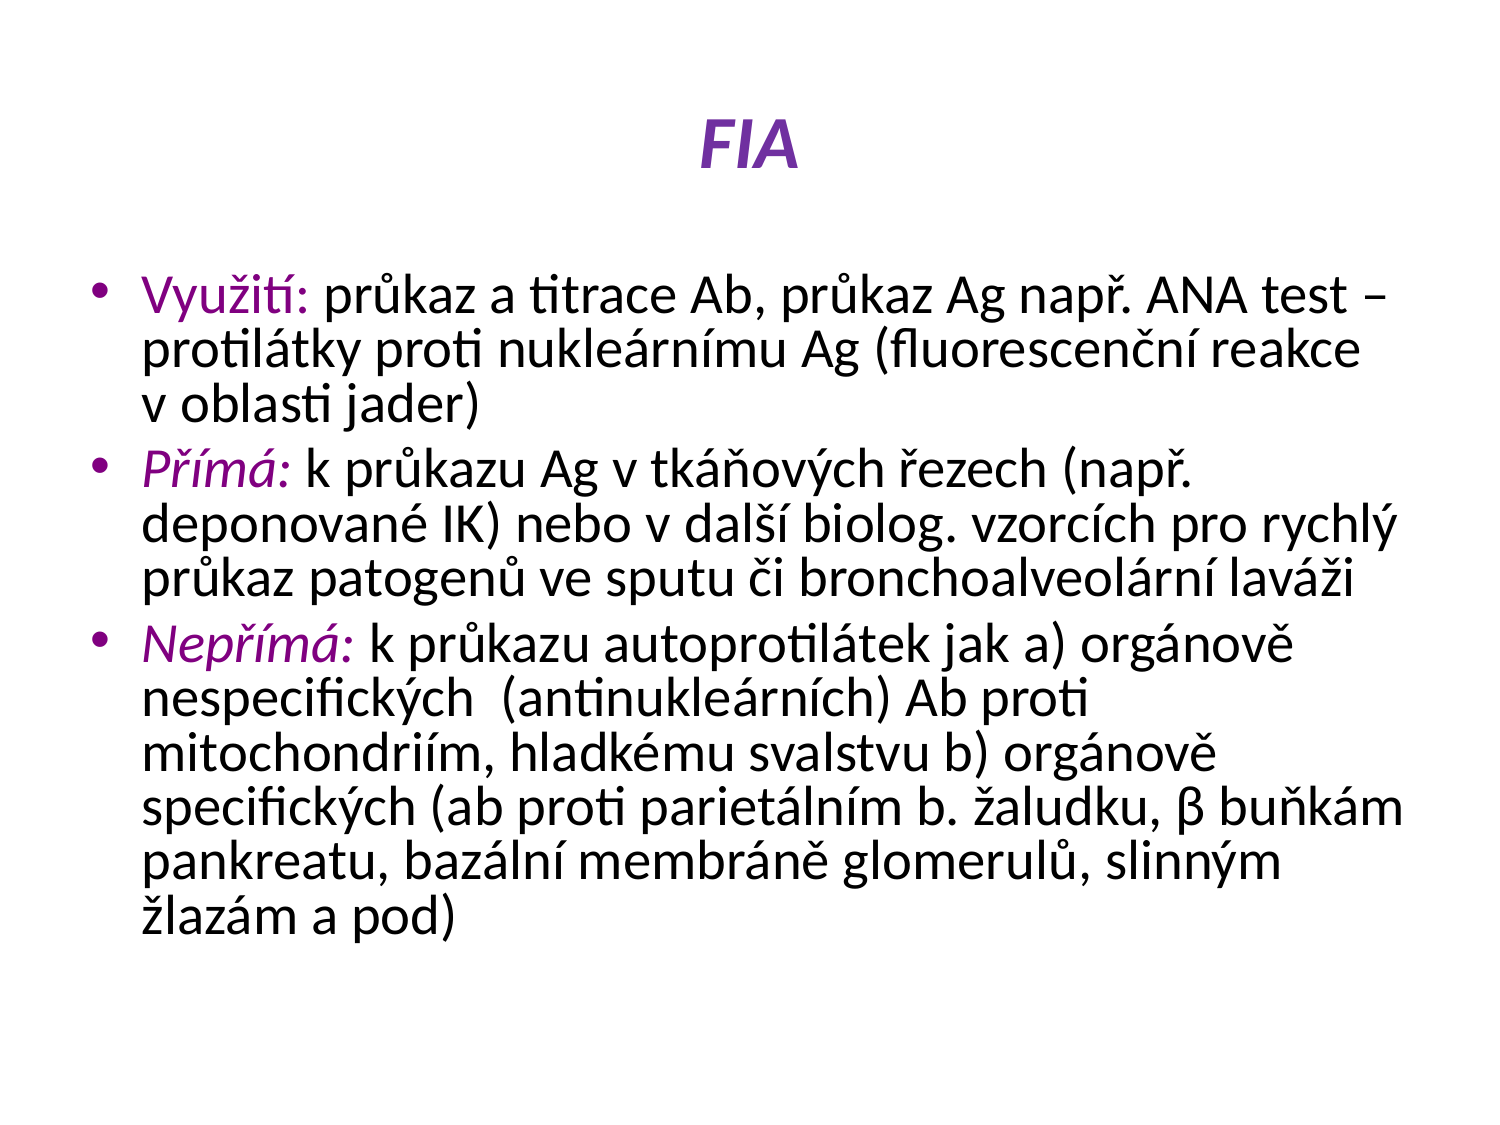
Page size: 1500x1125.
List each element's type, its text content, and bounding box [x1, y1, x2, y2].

title FIA [75, 45, 1425, 233]
list Využití: průkaz a titrace Ab, průkaz Ag např. ANA test – protilátky proti nukleárnímu Ag (fluorescenční reakce v oblasti jader) Přímá: k průkazu Ag v tkáňových řezech (např. deponované IK) nebo v další biolog. vzorcích pro rychlý průkaz patogenů ve sputu či bronchoalveolární laváži Nepřímá: k průkazu autoprotilátek jak a) orgánově nespecifických (antinukleárních) Ab proti mitochondriím, hladkému svalstvu b) orgánově specifických (ab proti parietálním b. žaludku, β buňkám pankreatu, bazální membráně glomerulů, slinným žlazám a pod) [75, 262, 1425, 1005]
